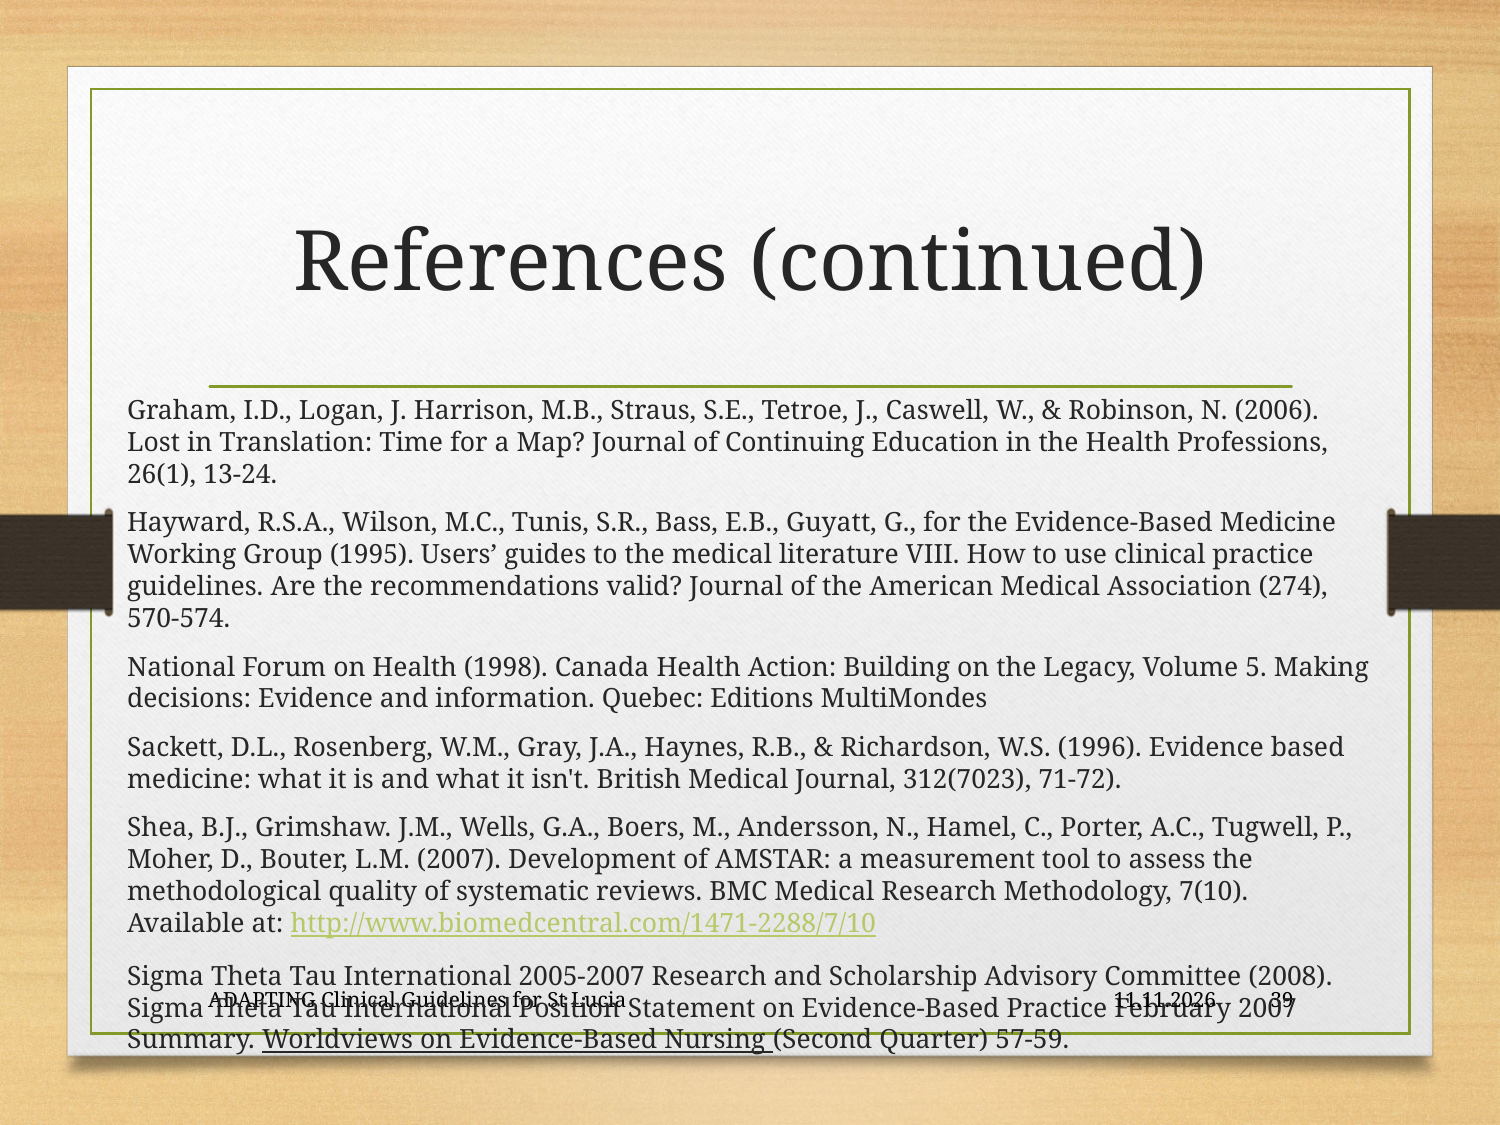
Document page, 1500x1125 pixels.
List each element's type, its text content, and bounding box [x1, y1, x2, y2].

title References (continued) [193, 150, 1309, 365]
list Graham, I.D., Logan, J. Harrison, M.B., Straus, S.E., Tetroe, J., Caswell, W., & Robinson, N. (2006). Lost in Translation: Time for a Map? Journal of Continuing Education in the Health Professions, 26(1), 13-24. Hayward, R.S.A., Wilson, M.C., Tunis, S.R., Bass, E.B., Guyatt, G., for the Evidence-Based Medicine Working Group (1995). Users’ guides to the medical literature VIII. How to use clinical practice guidelines. Are the recommendations valid? Journal of the American Medical Association (274), 570-574. National Forum on Health (1998). Canada Health Action: Building on the Legacy, Volume 5. Making decisions: Evidence and information. Quebec: Editions MultiMondes Sackett, D.L., Rosenberg, W.M., Gray, J.A., Haynes, R.B., & Richardson, W.S. (1996). Evidence based medicine: what it is and what it isn't. British Medical Journal, 312(7023), 71-72). Shea, B.J., Grimshaw. J.M., Wells, G.A., Boers, M., Andersson, N., Hamel, C., Porter, A.C., Tugwell, P., Moher, D., Bouter, L.M. (2007). Development of AMSTAR: a measurement tool to assess the methodological quality of systematic reviews. BMC Medical Research Methodology, 7(10). Available at: http://www.biomedcentral.com/1471-2288/7/10 Sigma Theta Tau International 2005-2007 Research and Scholarship Advisory Committee (2008). Sigma Theta Tau International Position Statement on Evidence-Based Practice February 2007 Summary. Worldviews on Evidence-Based Nursing (Second Quarter) 57-59. [112, 385, 1388, 1075]
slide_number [1042, 977, 1232, 1024]
footer ADAPTING Clinical Guidelines for St Lucia [193, 977, 1031, 1024]
slide_number 39 [1243, 977, 1309, 1024]
picture [0, 0, 1500, 1125]
